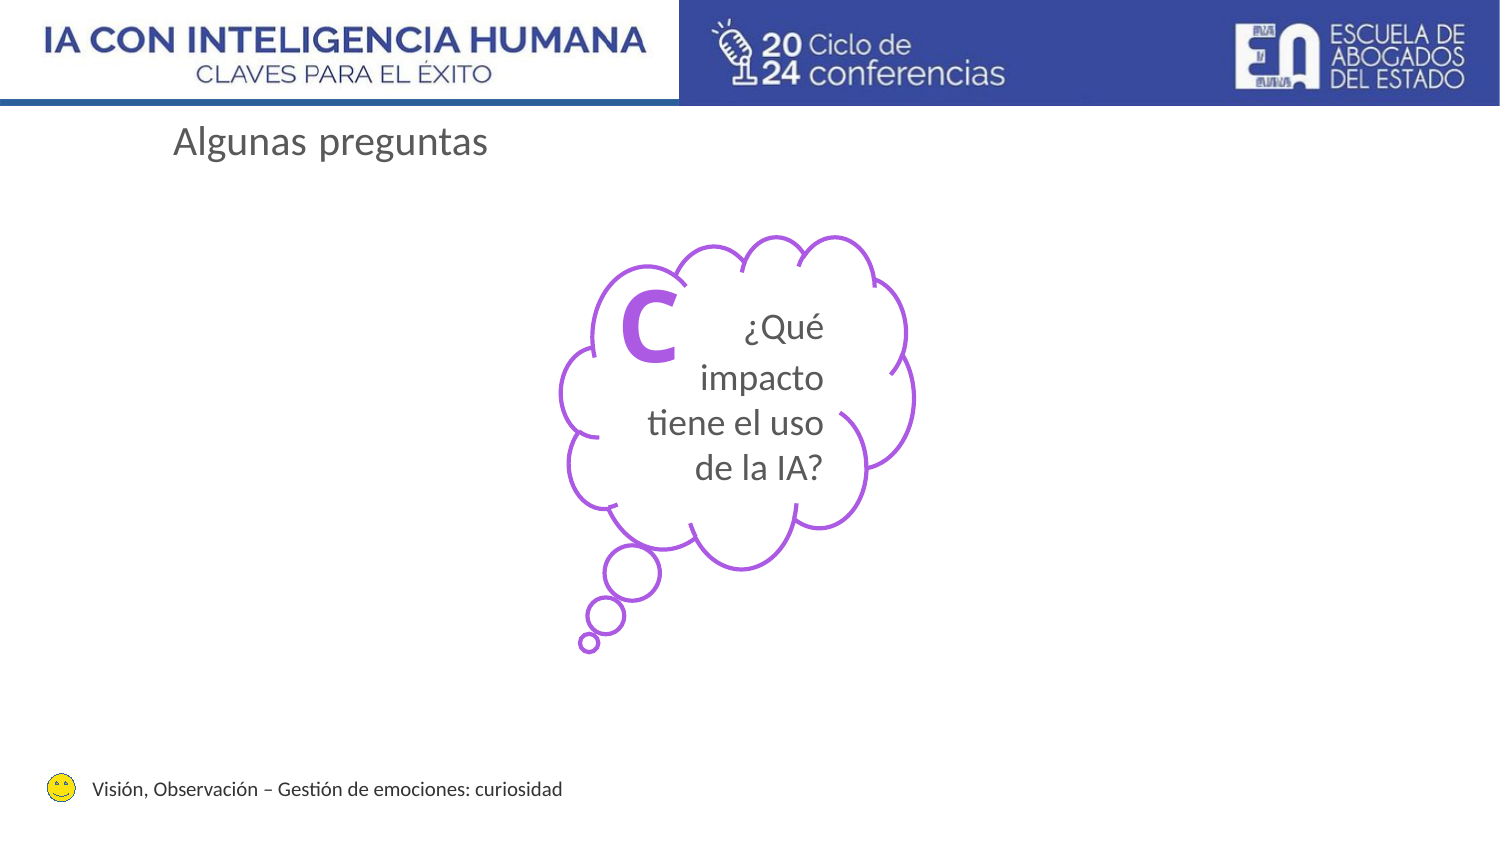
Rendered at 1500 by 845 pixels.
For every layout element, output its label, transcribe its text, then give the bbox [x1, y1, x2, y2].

text_box ¿Qué impacto tiene el uso de la IA? [560, 237, 914, 601]
text_box C [602, 255, 719, 389]
text_box [47, 773, 76, 802]
text_box Visión, Observación – Gestión de emociones: curiosidad [77, 767, 578, 809]
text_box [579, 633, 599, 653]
text_box ¿Qué impacto tiene el uso de la IA? [587, 597, 625, 635]
picture [29, 0, 1500, 106]
text_box Algunas preguntas [112, 105, 549, 172]
